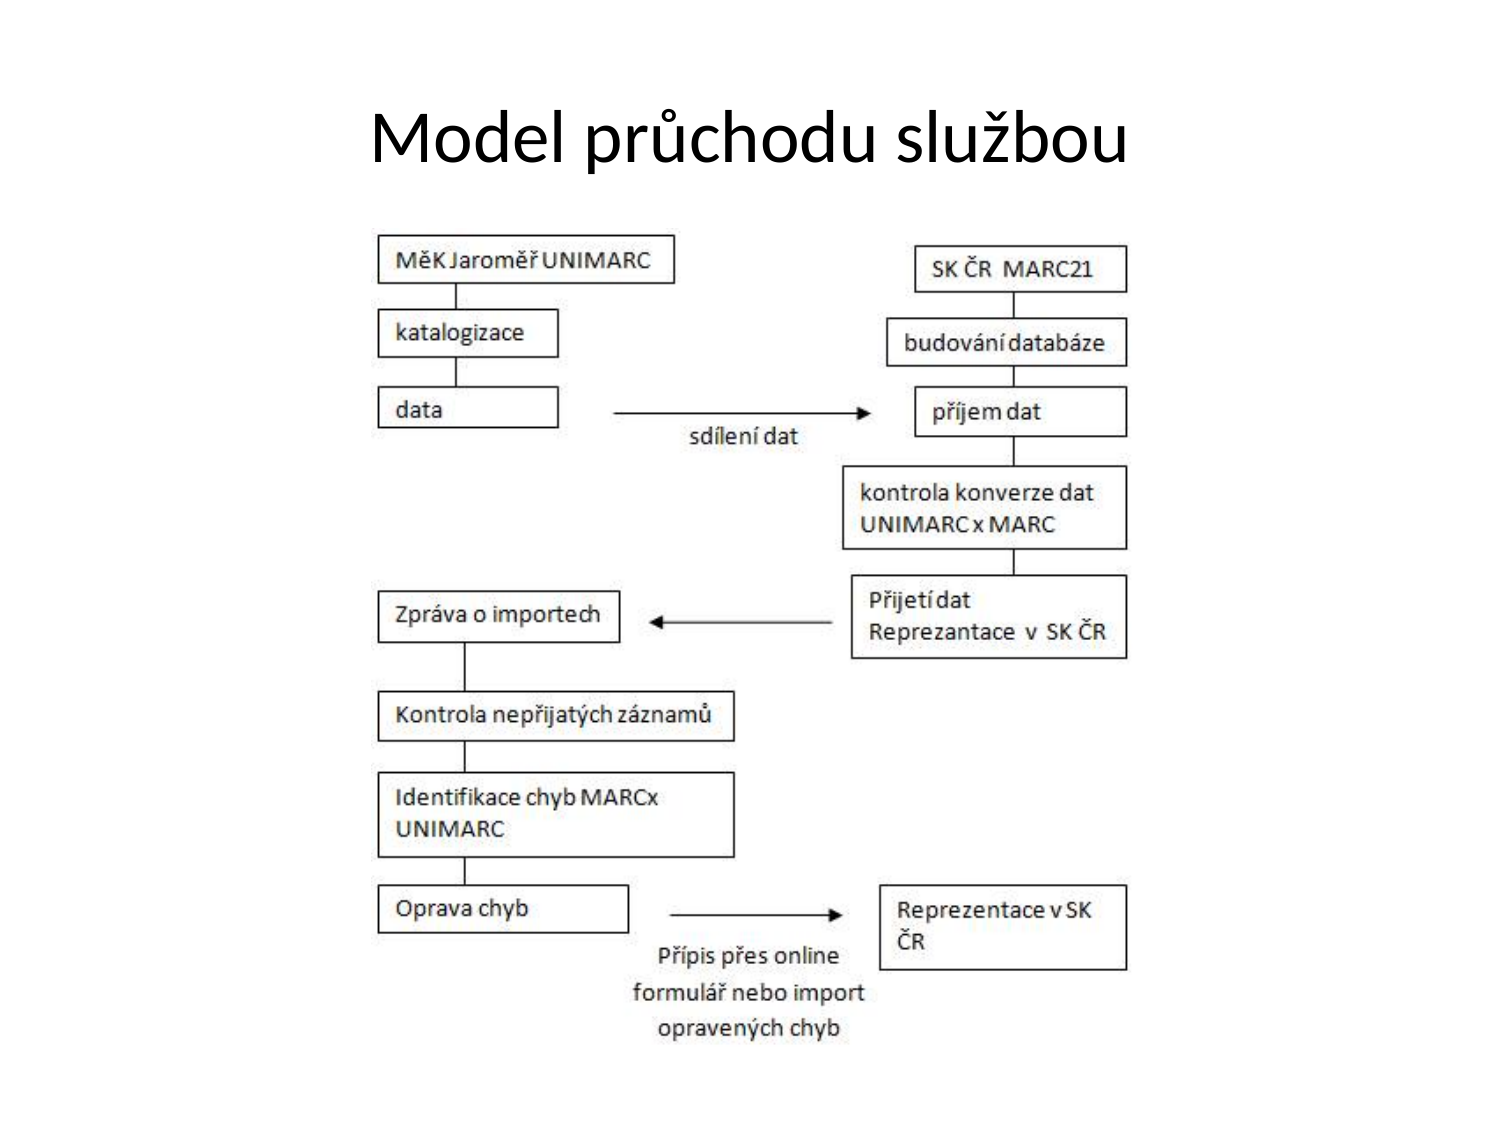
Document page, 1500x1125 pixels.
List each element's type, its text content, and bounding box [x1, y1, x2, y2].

title Model průchodu službou [75, 45, 1425, 220]
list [371, 228, 1140, 1052]
